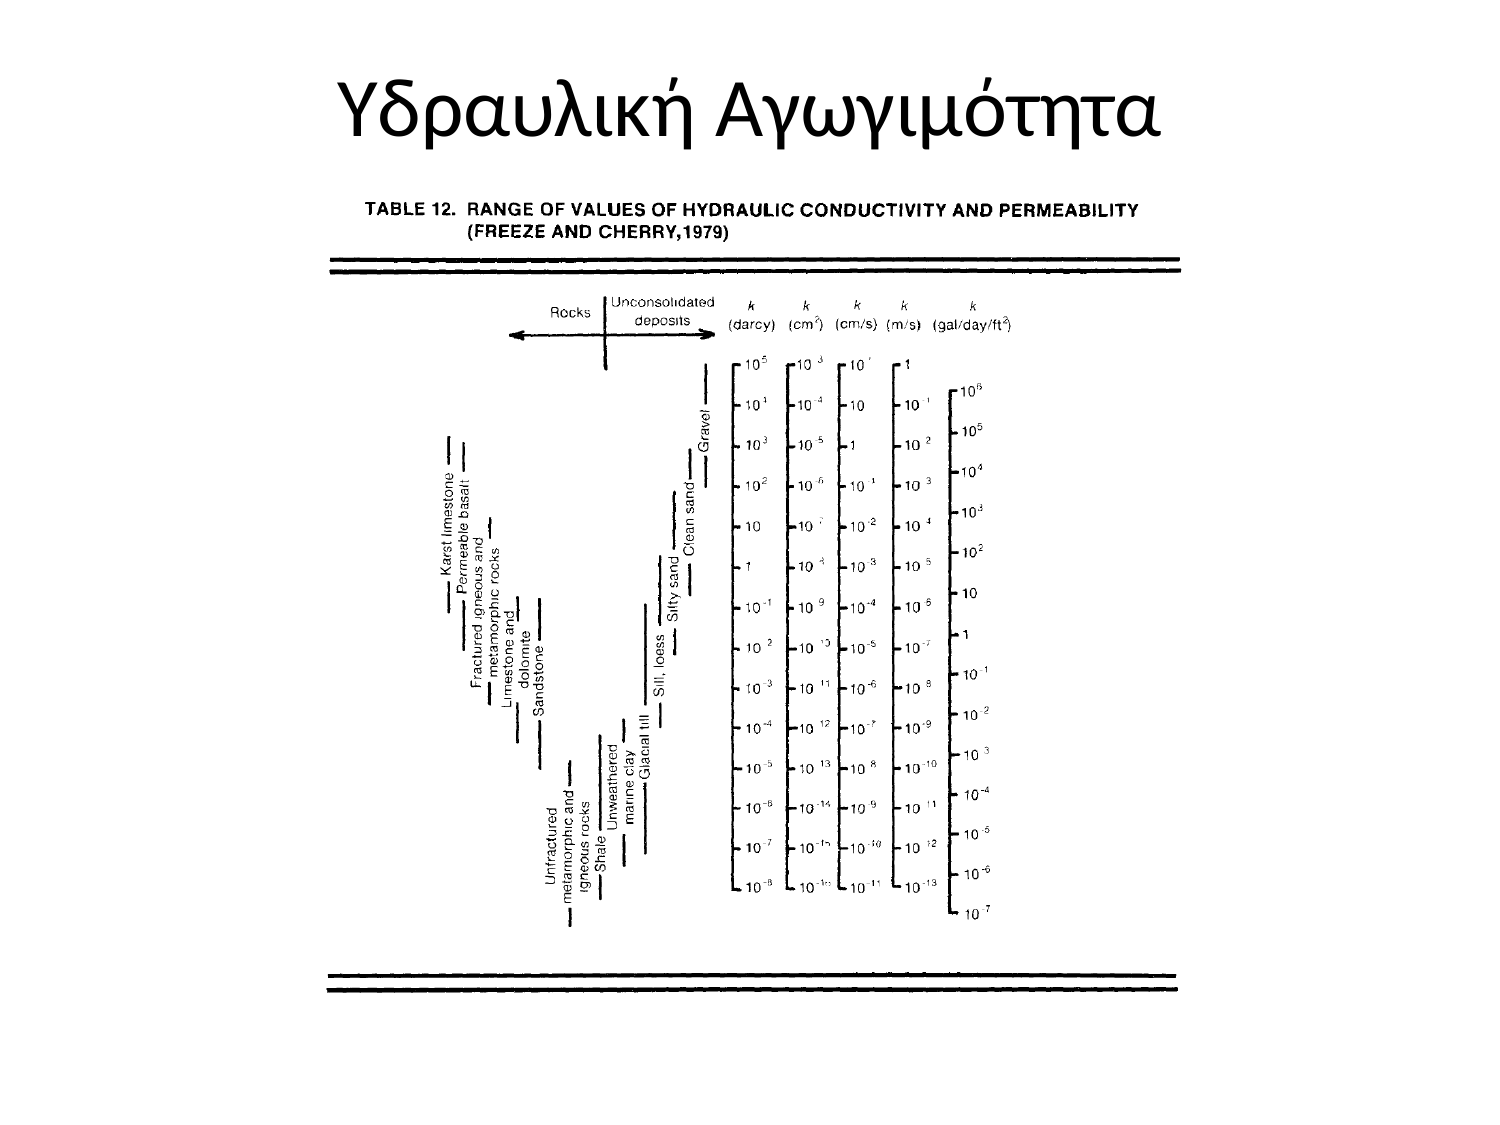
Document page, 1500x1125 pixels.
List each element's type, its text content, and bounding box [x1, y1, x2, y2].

title Υδραυλική Αγωγιμότητα [75, 45, 1425, 161]
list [304, 196, 1196, 1006]
